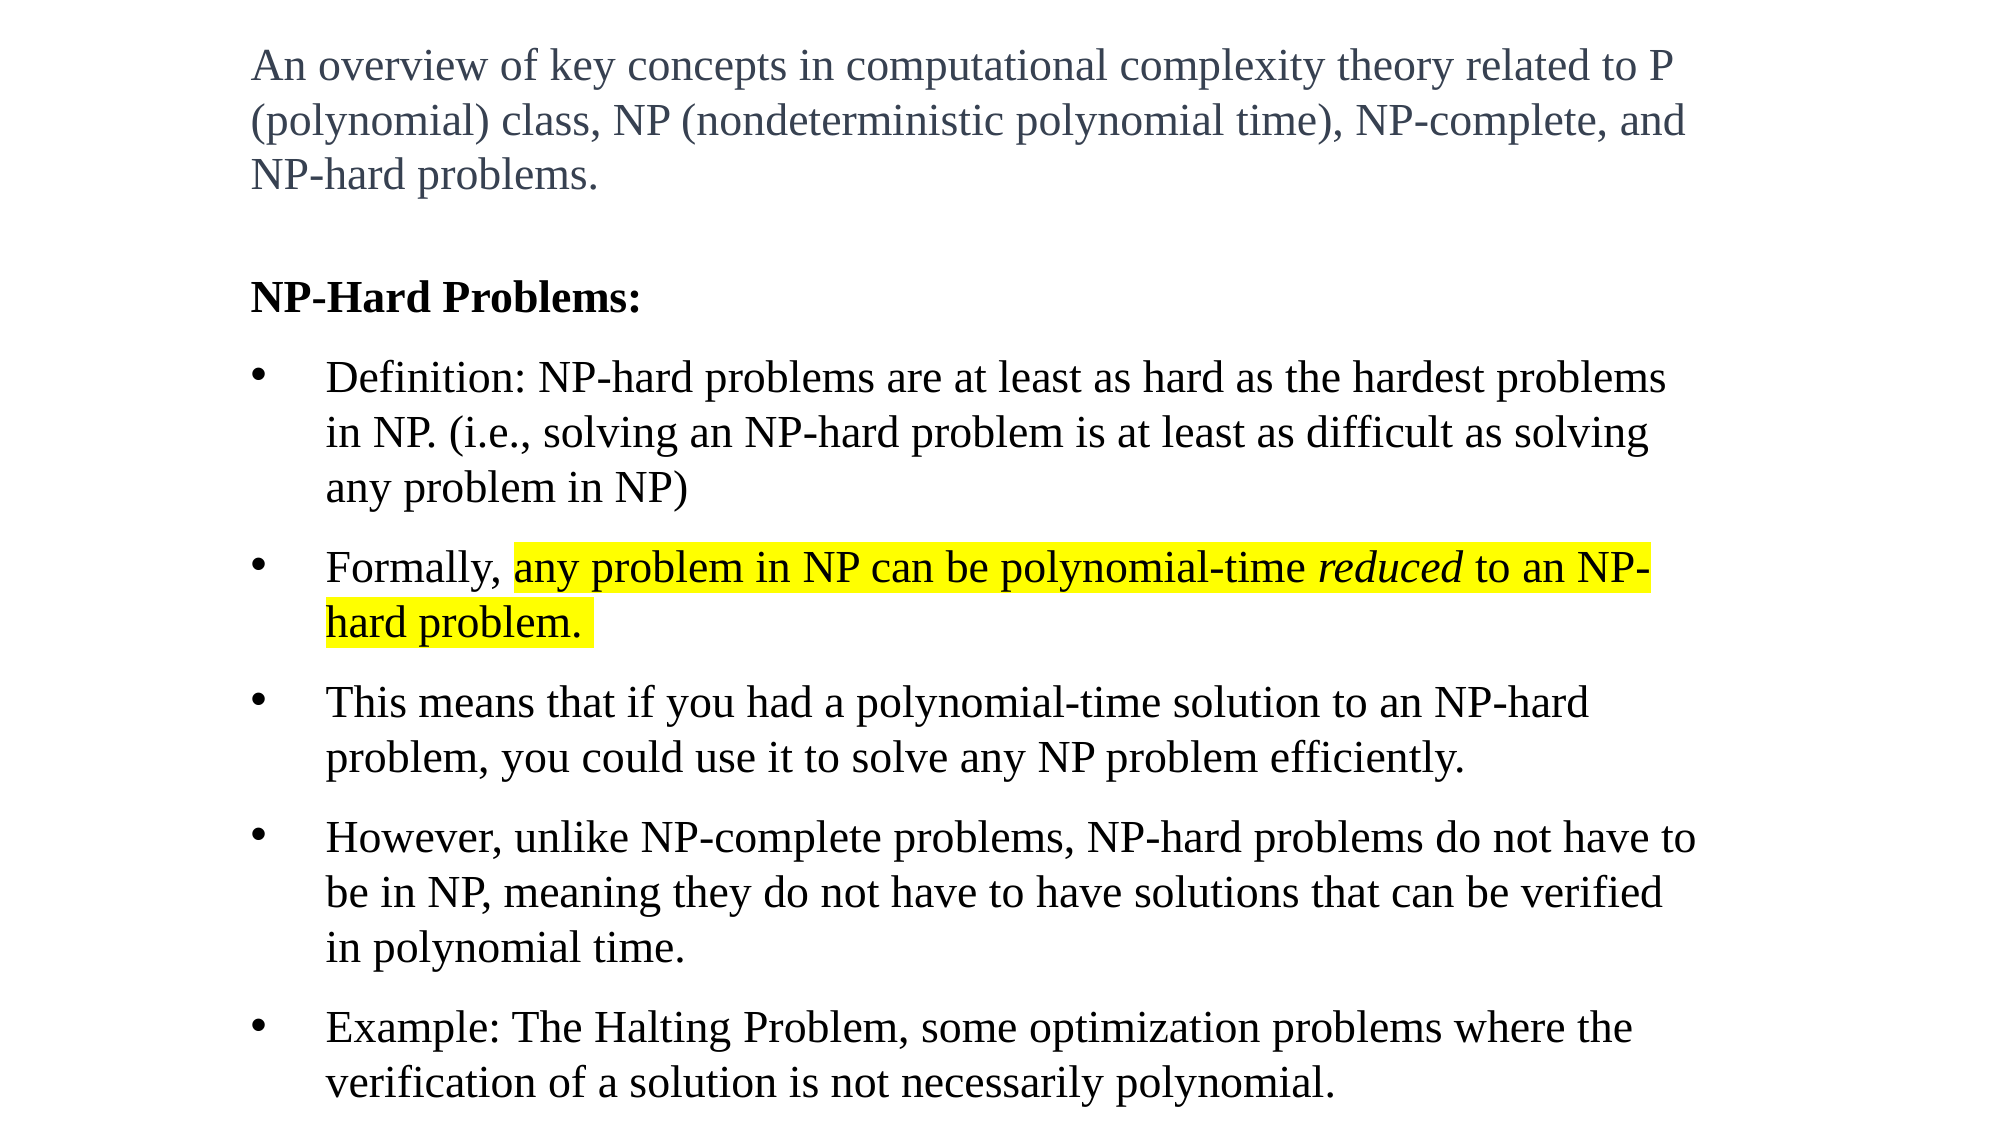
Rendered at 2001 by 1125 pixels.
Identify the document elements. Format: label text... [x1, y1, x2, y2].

text_box An overview of key concepts in computational complexity theory related to P (polynomial) class, NP (nondeterministic polynomial time), NP-complete, and NP-hard problems. NP-Hard Problems: Definition: NP-hard problems are at least as hard as the hardest problems in NP. (i.e., solving an NP-hard problem is at least as difficult as solving any problem in NP) Formally, any problem in NP can be polynomial-time reduced to an NP-hard problem. This means that if you had a polynomial-time solution to an NP-hard problem, you could use it to solve any NP problem efficiently. However, unlike NP-complete problems, NP-hard problems do not have to be in NP, meaning they do not have to have solutions that can be verified in polynomial time. Example: The Halting Problem, some optimization problems where the verification of a solution is not necessarily polynomial. [235, 26, 1725, 1114]
